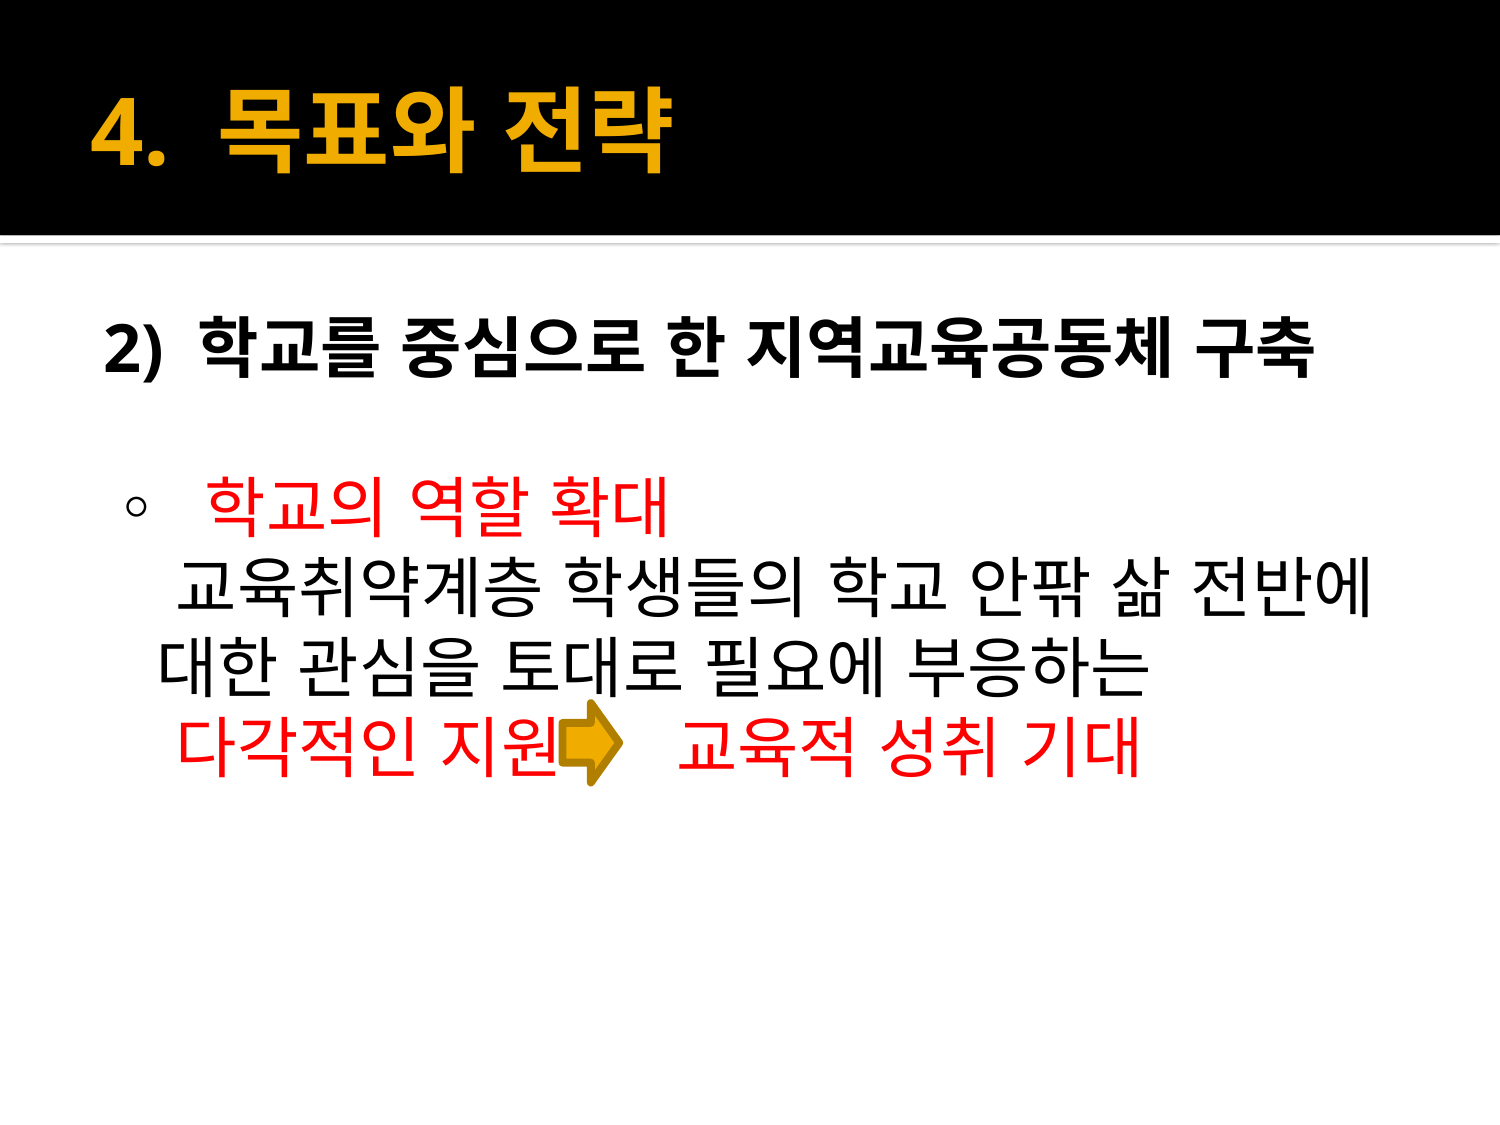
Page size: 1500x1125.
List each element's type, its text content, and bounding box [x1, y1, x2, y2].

list 2) 학교를 중심으로 한 지역교육공동체 구축 ◦ 학교의 역할 확대 교육취약계층 학생들의 학교 안팎 삶 전반에 대한 관심을 토대로 필요에 부응하는 다각적인 지원 교육적 성취 기대 [75, 291, 1425, 1050]
text_box [558, 699, 624, 787]
title 4. 목표와 전략 [75, 25, 1425, 231]
